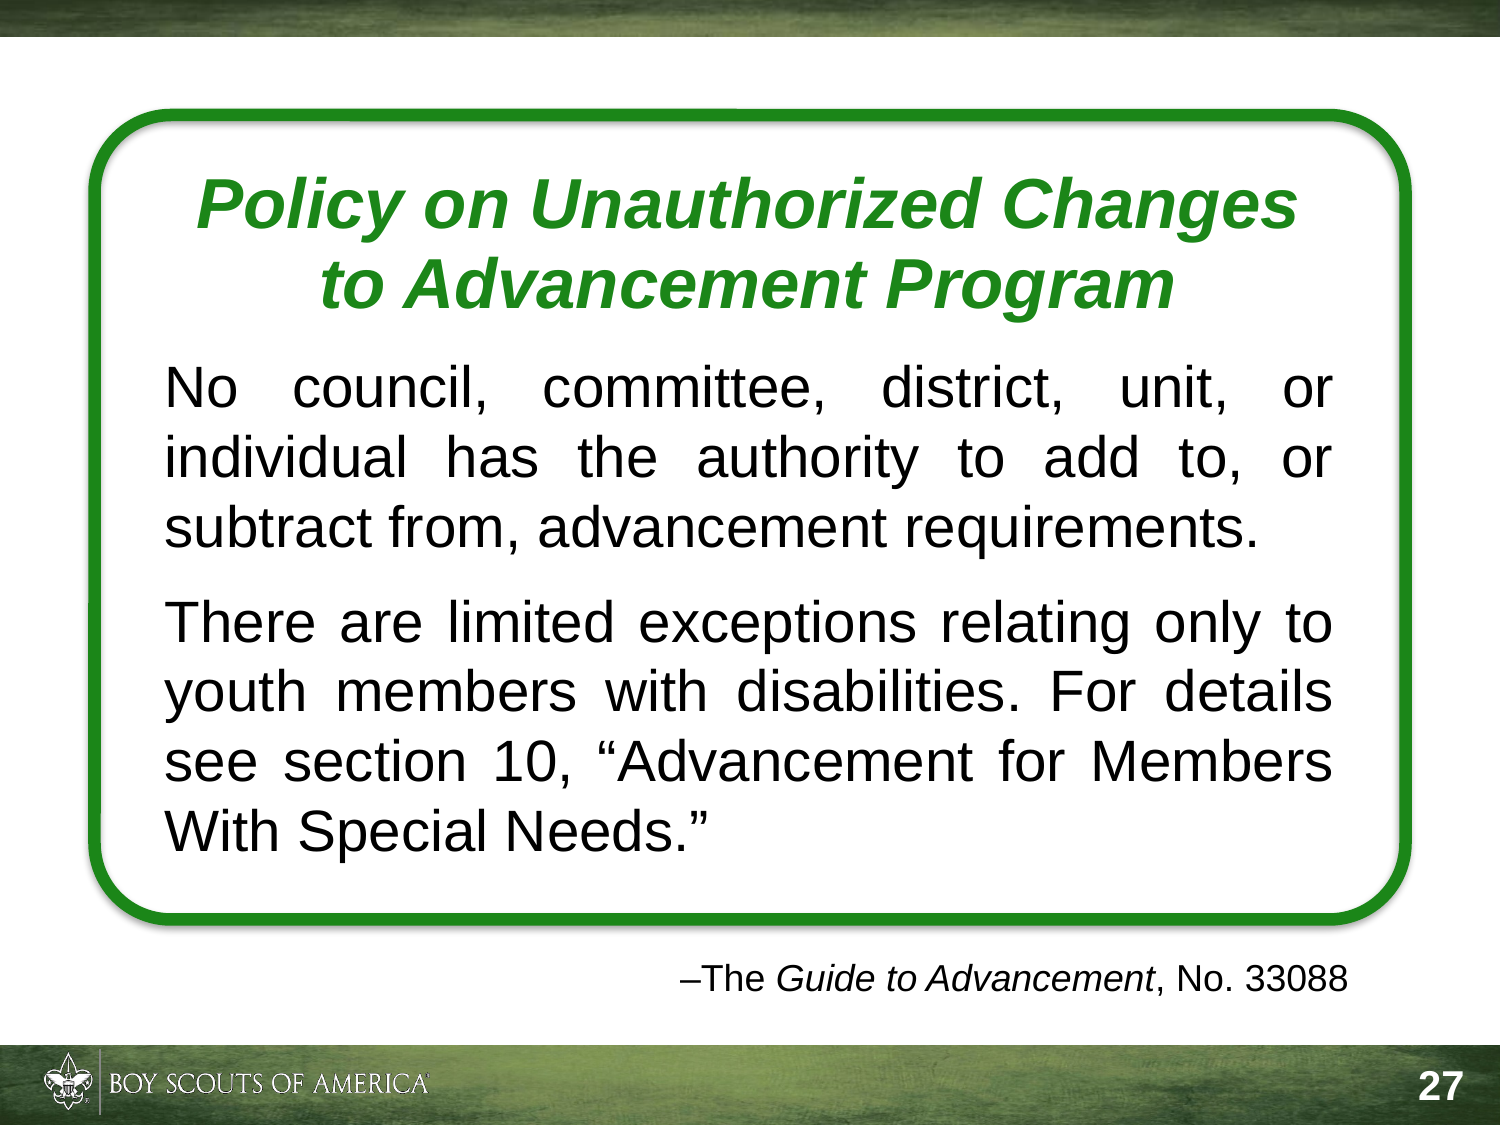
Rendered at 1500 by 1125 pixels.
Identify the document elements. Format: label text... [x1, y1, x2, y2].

picture [0, 0, 1500, 37]
text_box –The Guide to Advancement, No. 33088 [665, 946, 1364, 1007]
picture [0, 1045, 1500, 1125]
text_box [93, 114, 1407, 921]
